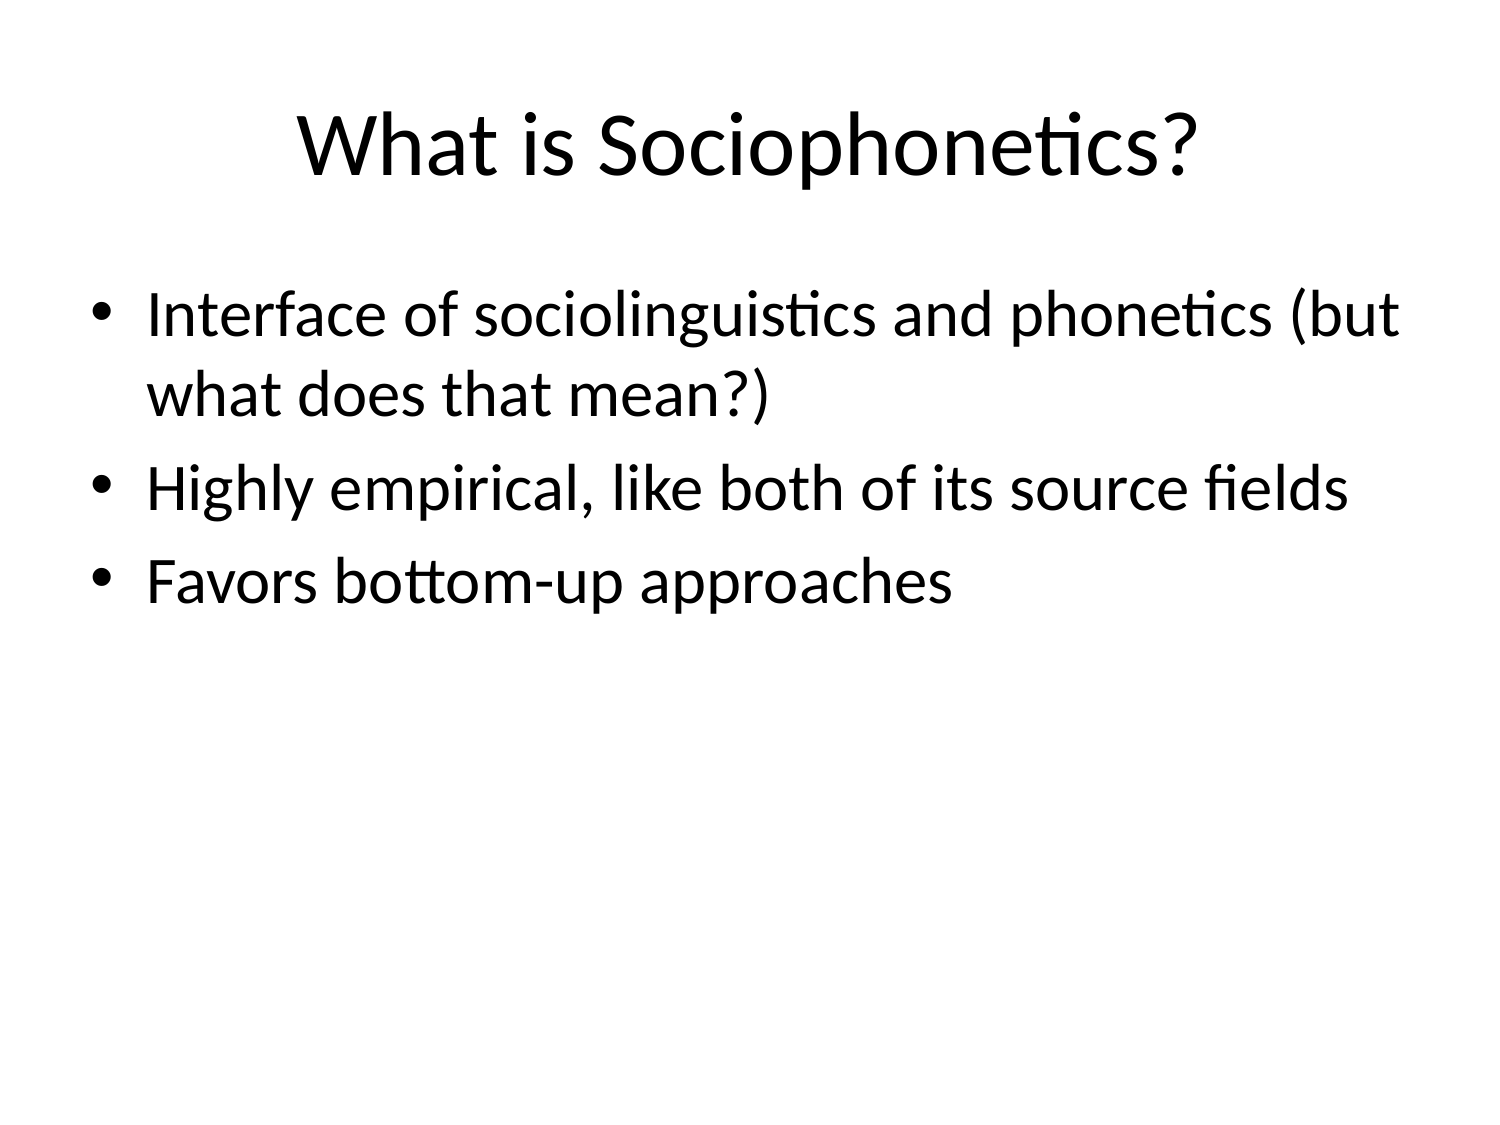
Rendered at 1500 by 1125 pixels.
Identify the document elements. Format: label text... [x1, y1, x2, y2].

list Interface of sociolinguistics and phonetics (but what does that mean?) Highly empirical, like both of its source fields Favors bottom-up approaches [75, 262, 1425, 1005]
title What is Sociophonetics? [75, 45, 1425, 233]
